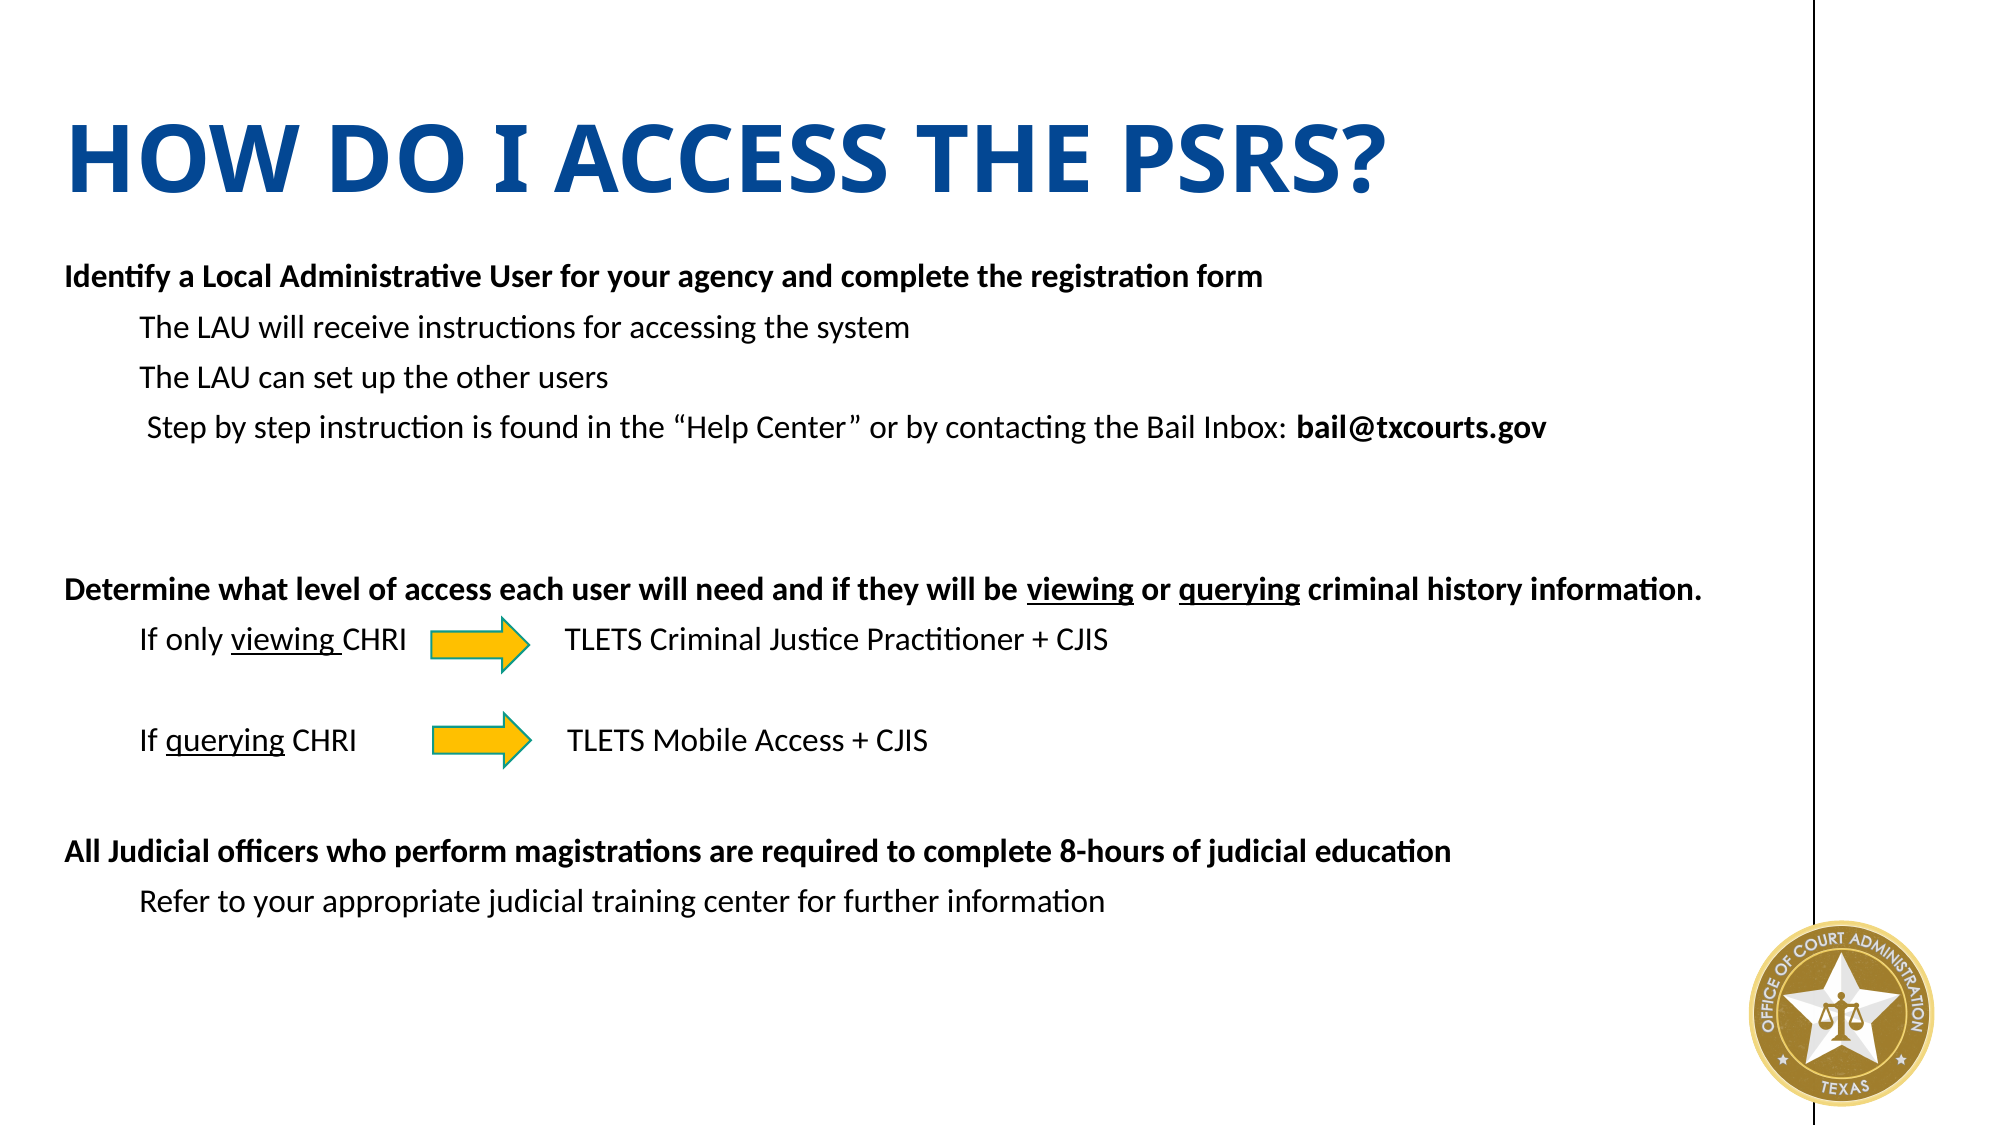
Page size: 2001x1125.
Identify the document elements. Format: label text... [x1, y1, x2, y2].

title How do I access the PSRS? [64, 55, 1724, 221]
picture [1750, 921, 1824, 993]
text_box [432, 710, 533, 770]
picture [1751, 923, 1932, 1104]
picture [1859, 921, 1934, 996]
text_box [430, 615, 531, 675]
picture [1859, 1031, 1934, 1106]
picture [1749, 1034, 1824, 1106]
list Identify a Local Administrative User for your agency and complete the registration form The LAU will receive instructions for accessing the system The LAU can set up the other users Step by step instruction is found in the “Help Center” or by contacting the Bail Inbox: bail@txcourts.gov Determine what level of access each user will need and if they will be viewing or querying criminal history information. If only viewing CHRI TLETS Criminal Justice Practitioner + CJIS If querying CHRI TLETS Mobile Access + CJIS All Judicial officers who perform magistrations are required to complete 8-hours of judicial education Refer to your appropriate judicial training center for further information [64, 247, 1750, 1043]
